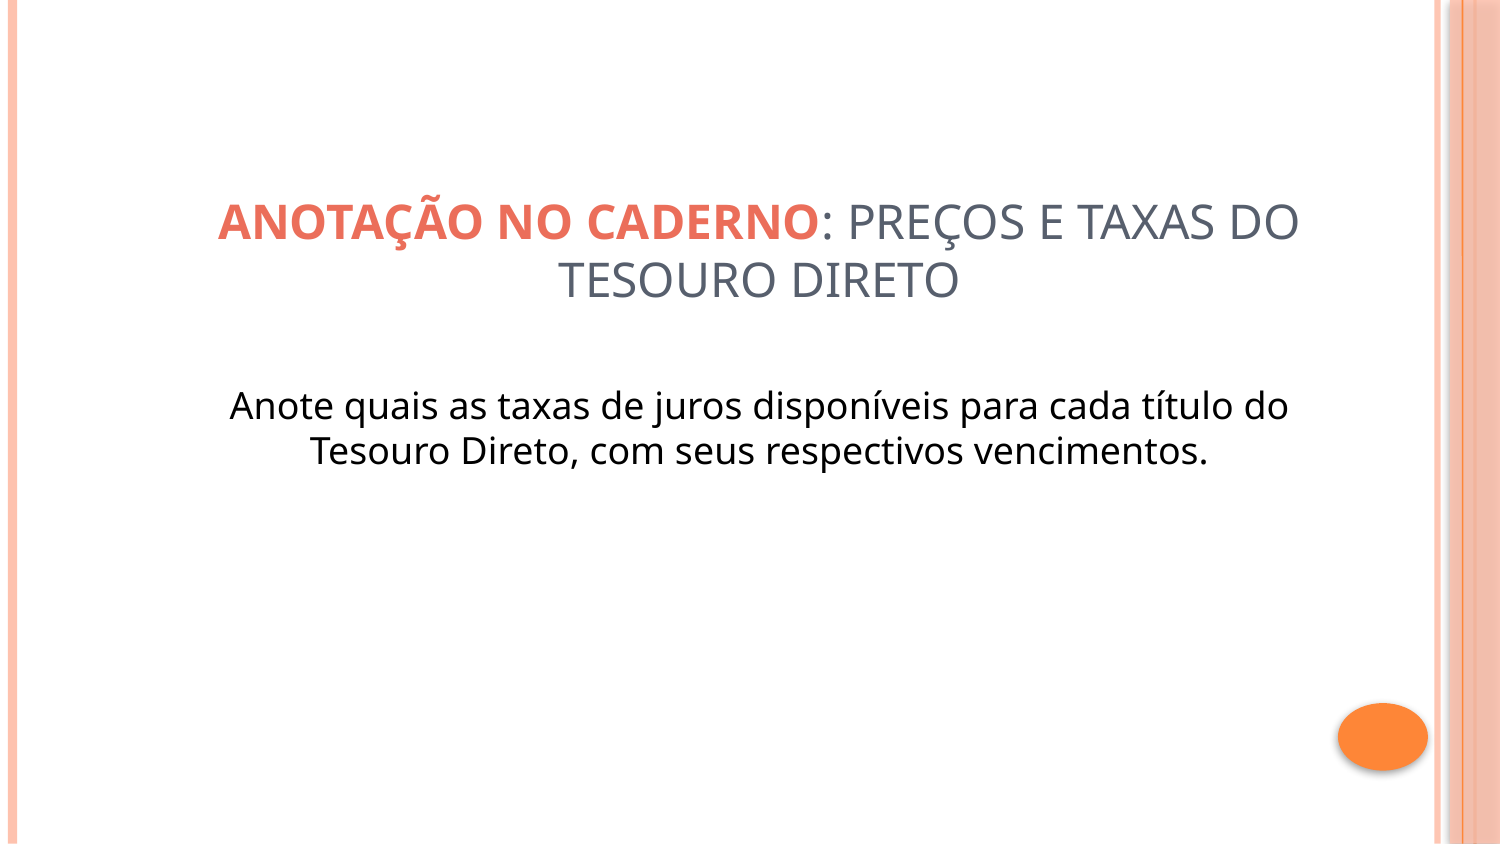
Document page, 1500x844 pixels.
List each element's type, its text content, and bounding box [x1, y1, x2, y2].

title Anotação no caderno: preços e taxas do tesouro direto [147, 173, 1373, 315]
text_box Anote quais as taxas de juros disponíveis para cada título do Tesouro Direto, com seus respectivos vencimentos. [204, 374, 1316, 480]
